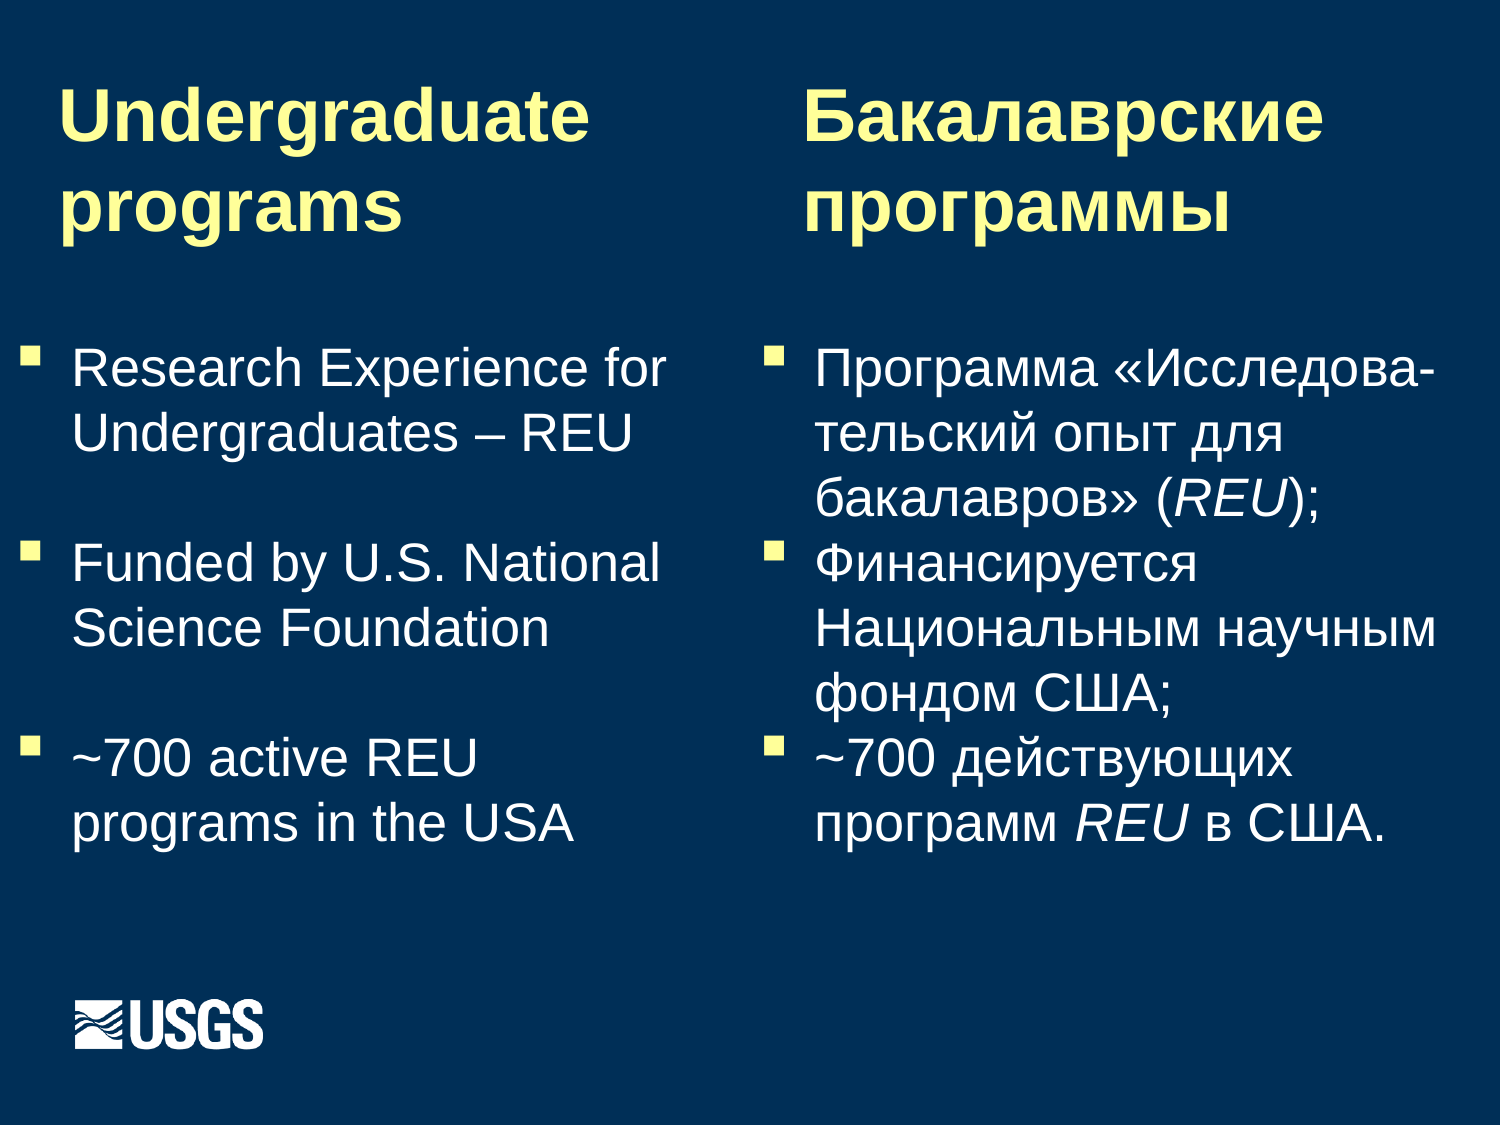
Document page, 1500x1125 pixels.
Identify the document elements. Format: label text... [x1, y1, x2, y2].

text_box Программа «Исследова-тельский опыт для бакалавров» (REU); Финансируется Национальным научным фондом США; ~700 действующих программ REU в США. [743, 324, 1500, 713]
list Research Experience for Undergraduates – REU Funded by U.S. National Science Foundation ~700 active REU programs in the USA [0, 324, 732, 713]
text_box Бакалаврские программы [787, 62, 1450, 250]
title Undergraduate programs [43, 62, 707, 250]
